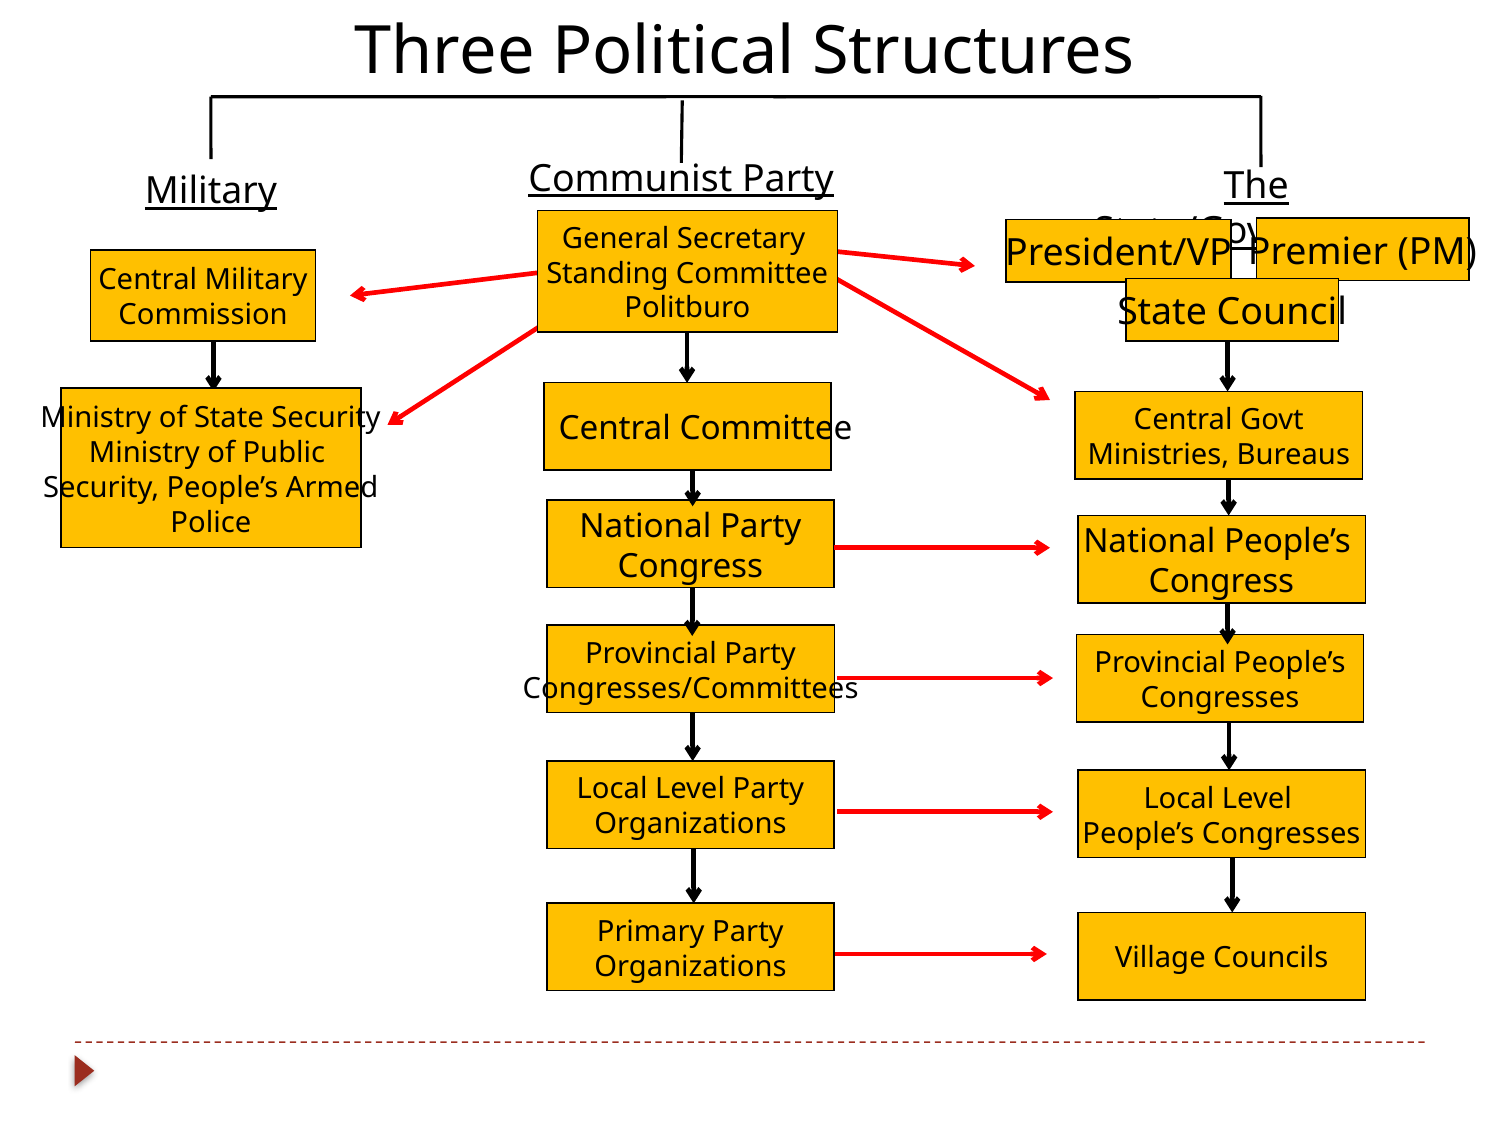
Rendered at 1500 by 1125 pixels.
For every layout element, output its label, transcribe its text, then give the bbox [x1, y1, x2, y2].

text_box Ministry of State Security Ministry of Public Security, People’s Armed Police [60, 388, 361, 548]
text_box Central Govt Ministries, Bureaus [1075, 391, 1363, 479]
text_box Central Military Commission [90, 249, 316, 342]
text_box Three Political Structures [340, 0, 1151, 95]
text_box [349, 265, 531, 296]
text_box State Council [1126, 278, 1339, 342]
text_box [843, 250, 976, 267]
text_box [537, 100, 838, 992]
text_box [210, 95, 1262, 168]
text_box Military [90, 159, 332, 219]
text_box The State/Government [1076, 153, 1437, 259]
text_box National People’s Congress [1077, 515, 1366, 603]
text_box Local Level People’s Congresses [1077, 770, 1366, 858]
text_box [843, 275, 1051, 401]
text_box Village Councils [1077, 912, 1366, 1000]
text_box Provincial People’s Congresses [1076, 634, 1364, 722]
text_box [387, 309, 531, 426]
text_box President/VP [1006, 219, 1232, 283]
text_box Premier (PM) [1256, 217, 1469, 281]
